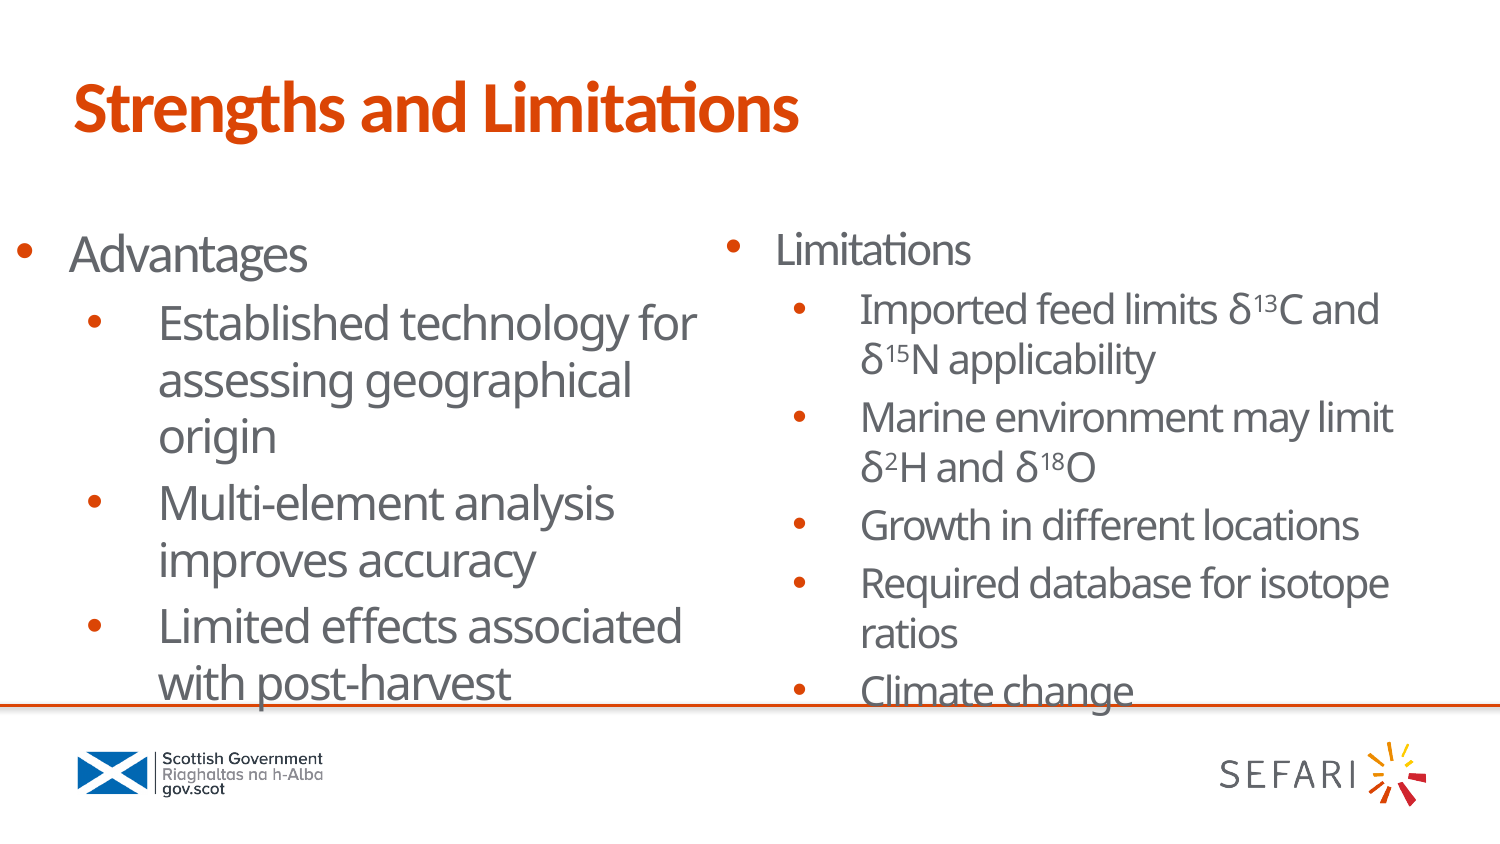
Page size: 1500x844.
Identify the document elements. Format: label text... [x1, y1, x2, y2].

picture [77, 751, 323, 798]
picture [1219, 741, 1427, 807]
text_box Advantages Established technology for assessing geographical origin Multi-element analysis improves accuracy Limited effects associated with post-harvest [15, 216, 759, 716]
list Limitations Imported feed limits δ13C and δ15N applicability Marine environment may limit δ2H and δ18O Growth in different locations Required database for isotope ratios Climate change [759, 216, 1469, 716]
title Strengths and Limitations [73, 58, 916, 220]
